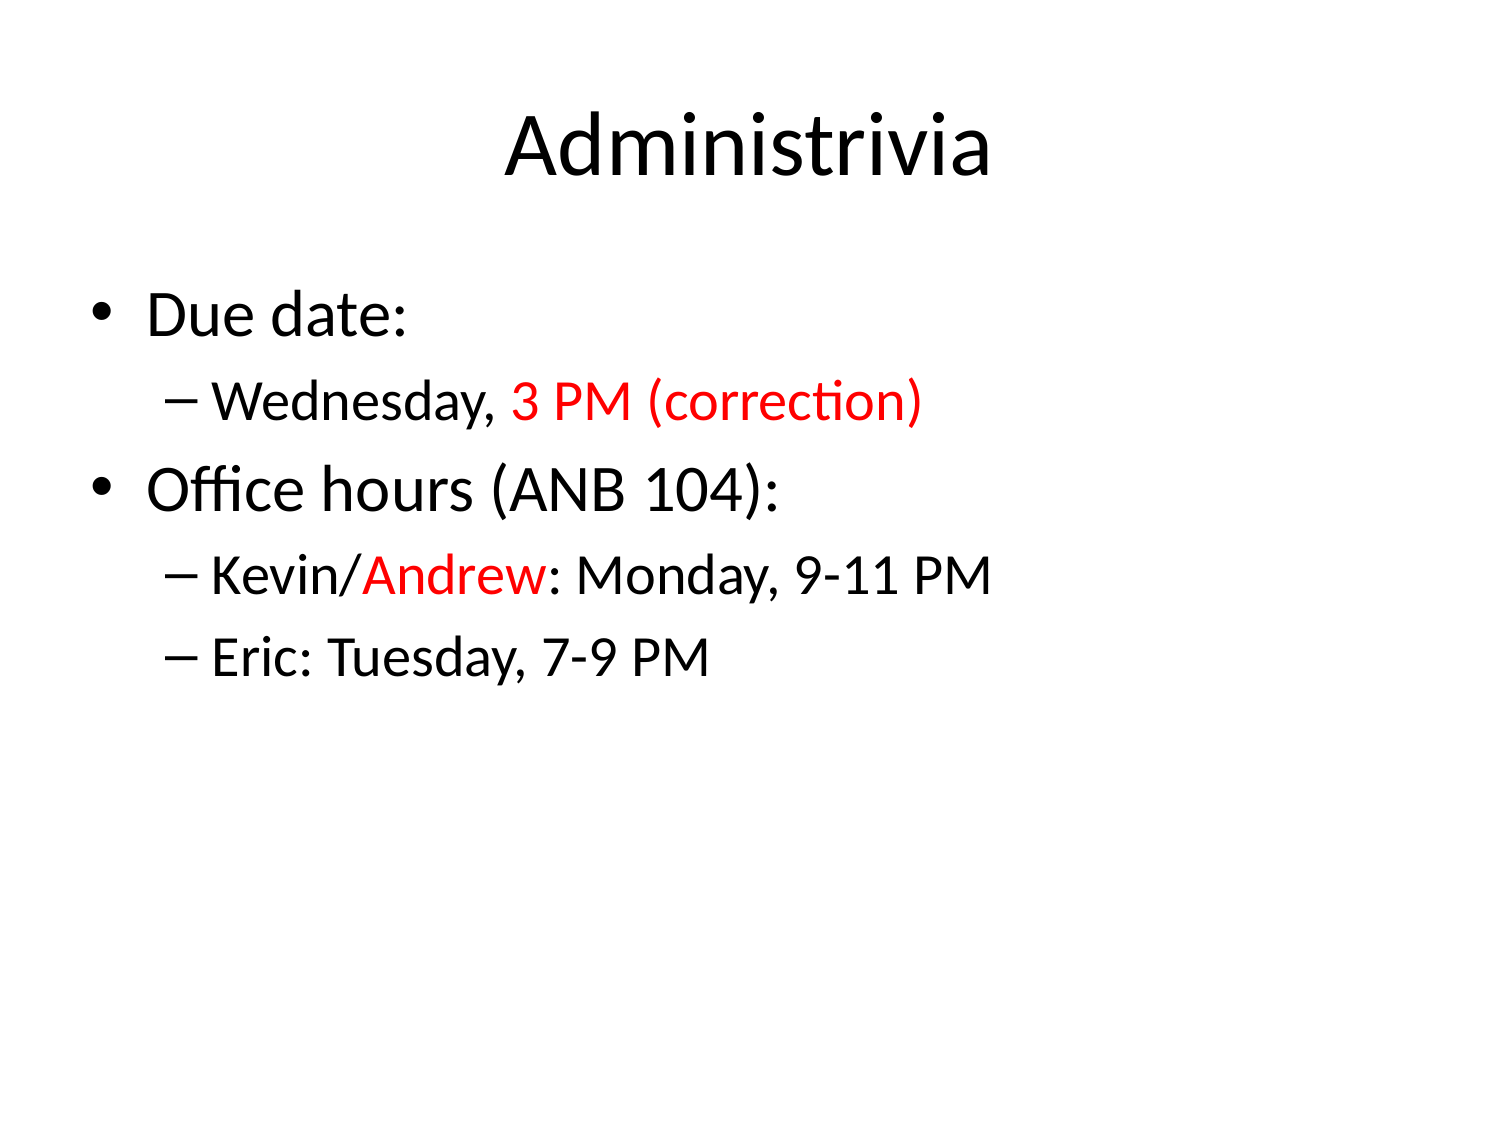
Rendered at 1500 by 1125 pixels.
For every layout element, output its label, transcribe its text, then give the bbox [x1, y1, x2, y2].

list Due date: Wednesday, 3 PM (correction) Office hours (ANB 104): Kevin/Andrew: Monday, 9-11 PM Eric: Tuesday, 7-9 PM [75, 262, 1425, 1005]
title Administrivia [75, 45, 1425, 233]
